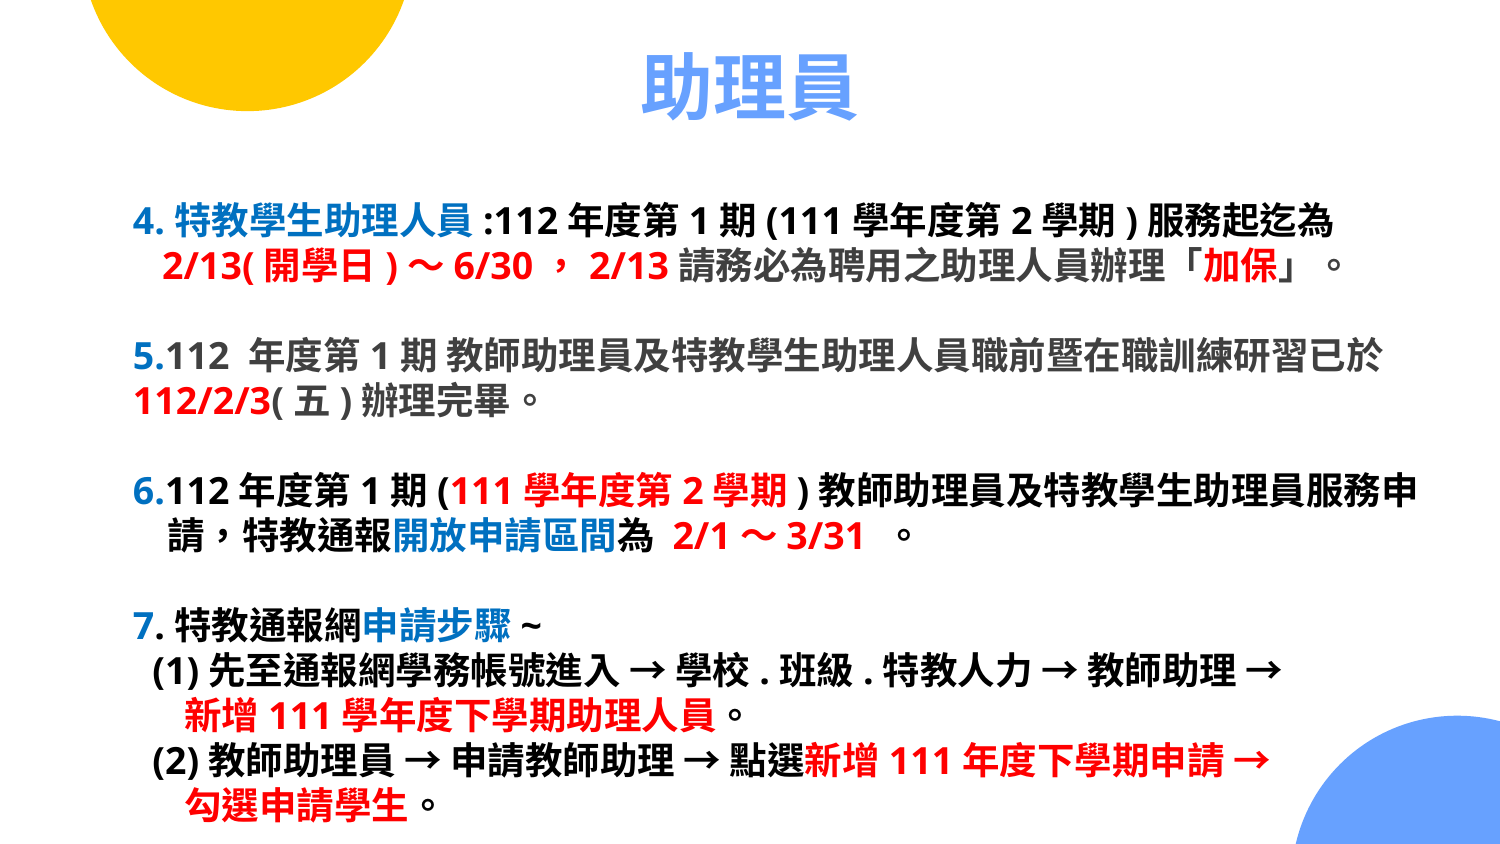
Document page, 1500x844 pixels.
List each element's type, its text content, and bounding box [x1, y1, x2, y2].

text_box [0, 653, 1094, 829]
title 助理員 [118, 26, 1382, 119]
text_box 4.特教學生助理人員:112年度第1期(111學年度第2學期)服務起迄為 2/13(開學日)〜6/30，2/13請務必為聘用之助理人員辦理「加保」。 5.112 年度第1期 教師助理員及特教學生助理人員職前暨在職訓練研習已於 112/2/3(五)辦理完畢。 6.112年度第1期(111學年度第2學期)教師助理員及特教學生助理員服務申 請，特教通報開放申請區間為 2/1～3/31 。 7.特教通報網申請步驟~ (1)先至通報網學務帳號進入 → 學校.班級.特教人力 → 教師助理 → 新增111學年度下學期助理人員。 (2)教師助理員 → 申請教師助理 → 點選新增111年度下學期申請 → 勾選申請學生。 [118, 189, 1447, 844]
